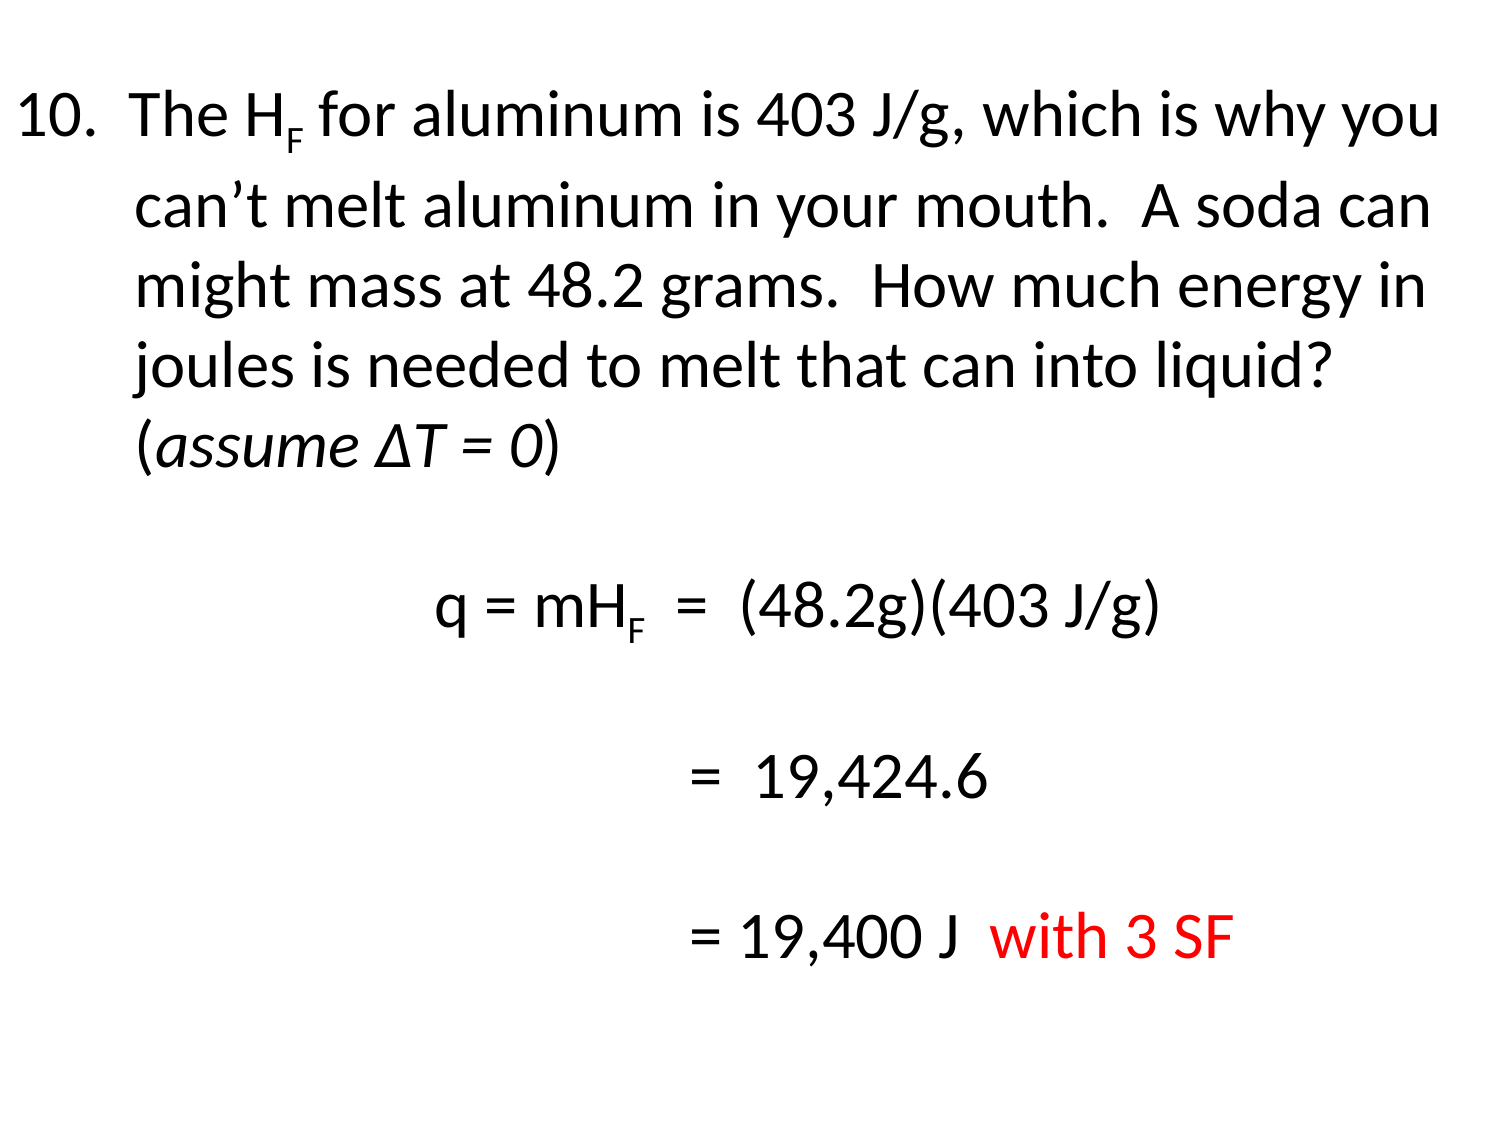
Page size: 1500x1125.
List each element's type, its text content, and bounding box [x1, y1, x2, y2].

text_box 10. The HF for aluminum is 403 J/g, which is why you can’t melt aluminum in your mouth. A soda can might mass at 48.2 grams. How much energy in joules is needed to melt that can into liquid? (assume ∆T = 0) q = mHF = (48.2g)(403 J/g) = 19,424.6 = 19,400 J with 3 SF [0, 62, 1488, 1024]
